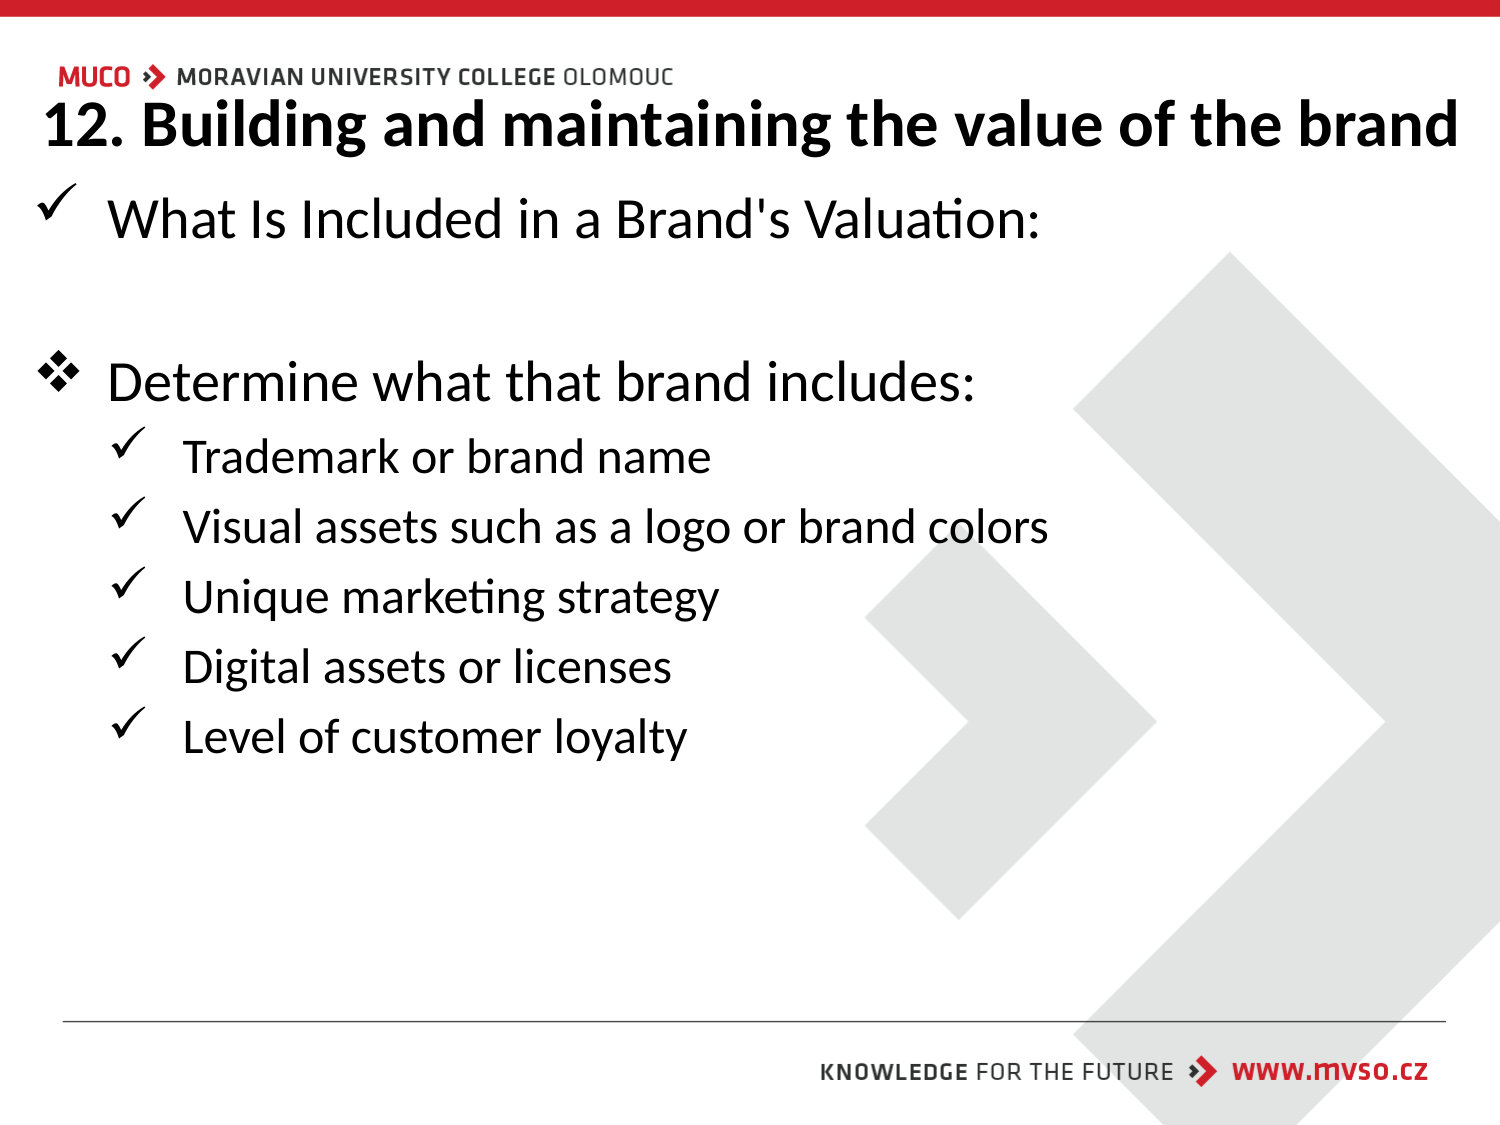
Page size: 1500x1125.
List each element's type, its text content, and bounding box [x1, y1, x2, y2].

subtitle What Is Included in a Brand's Valuation: Determine what that brand includes: Trademark or brand name Visual assets such as a logo or brand colors Unique marketing strategy Digital assets or licenses Level of customer loyalty [17, 172, 1483, 1059]
picture [0, 0, 1500, 1125]
title 12. Building and maintaining the value of the brand [1, 42, 1500, 197]
